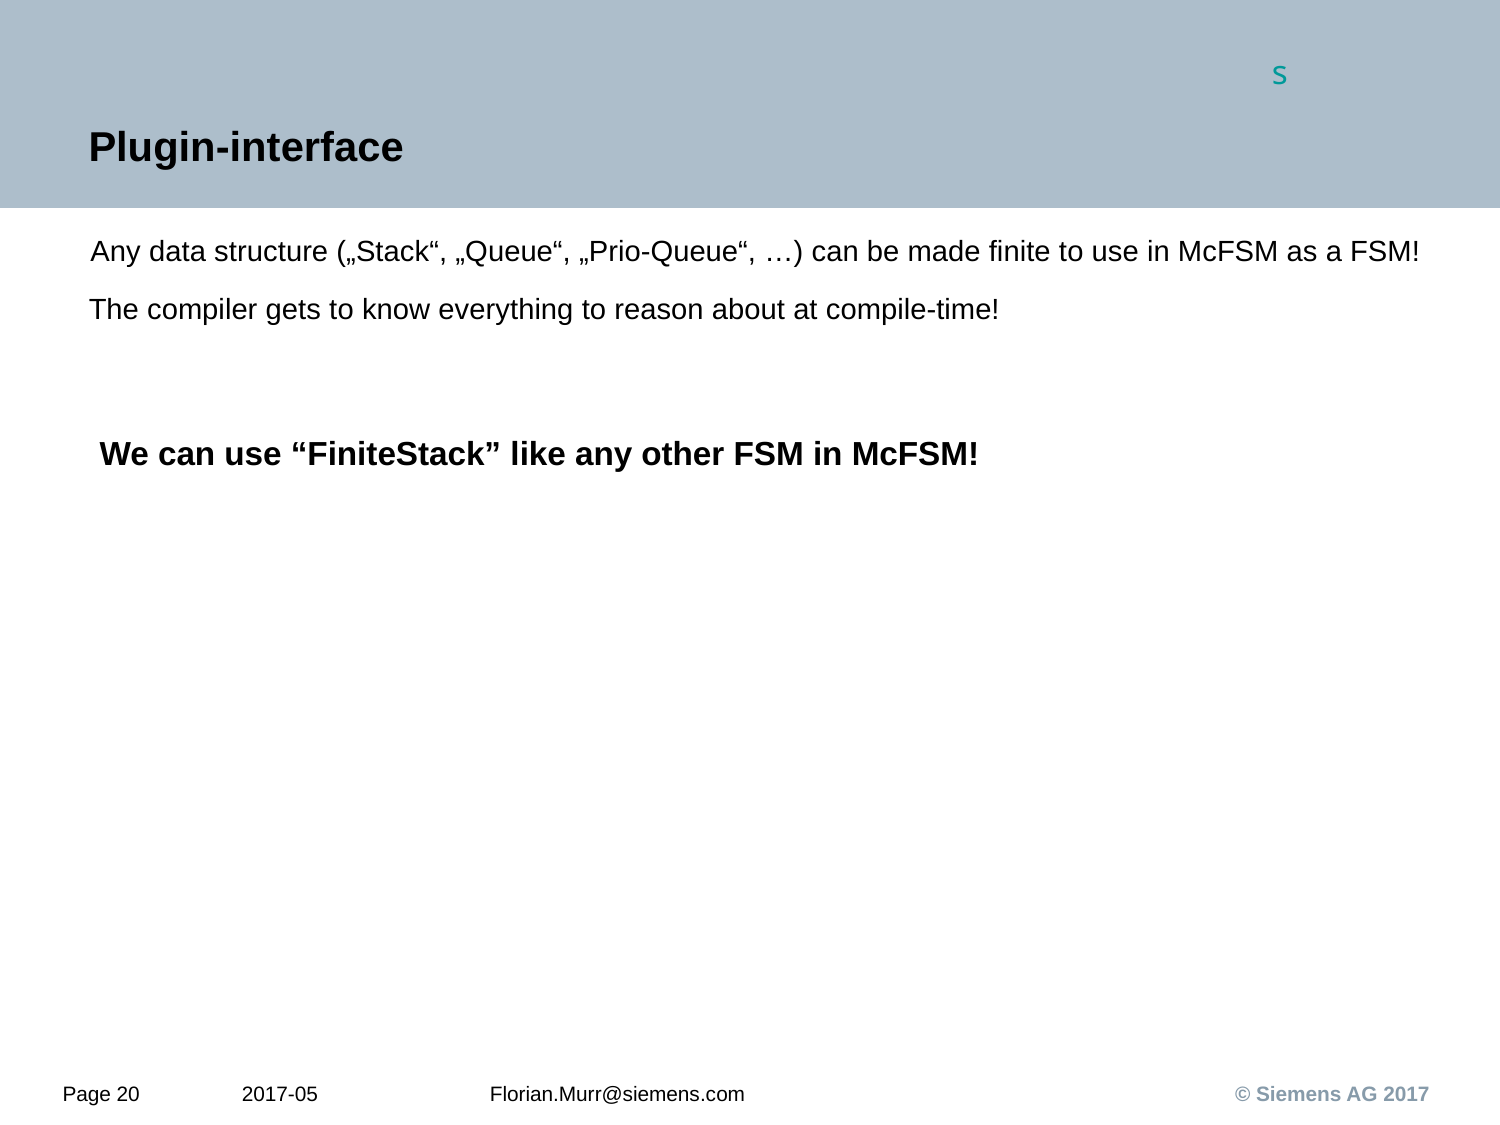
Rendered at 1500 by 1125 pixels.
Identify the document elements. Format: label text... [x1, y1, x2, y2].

text_box The compiler gets to know everything to reason about at compile-time! [73, 282, 1421, 333]
list Any data structure („Stack“, „Queue“, „Prio-Queue“, …) can be made finite to use in McFSM as a FSM! [90, 231, 1437, 268]
text_box We can use “FiniteStack” like any other FSM in McFSM! [84, 424, 1342, 480]
title Plugin-interface [0, 0, 1500, 208]
